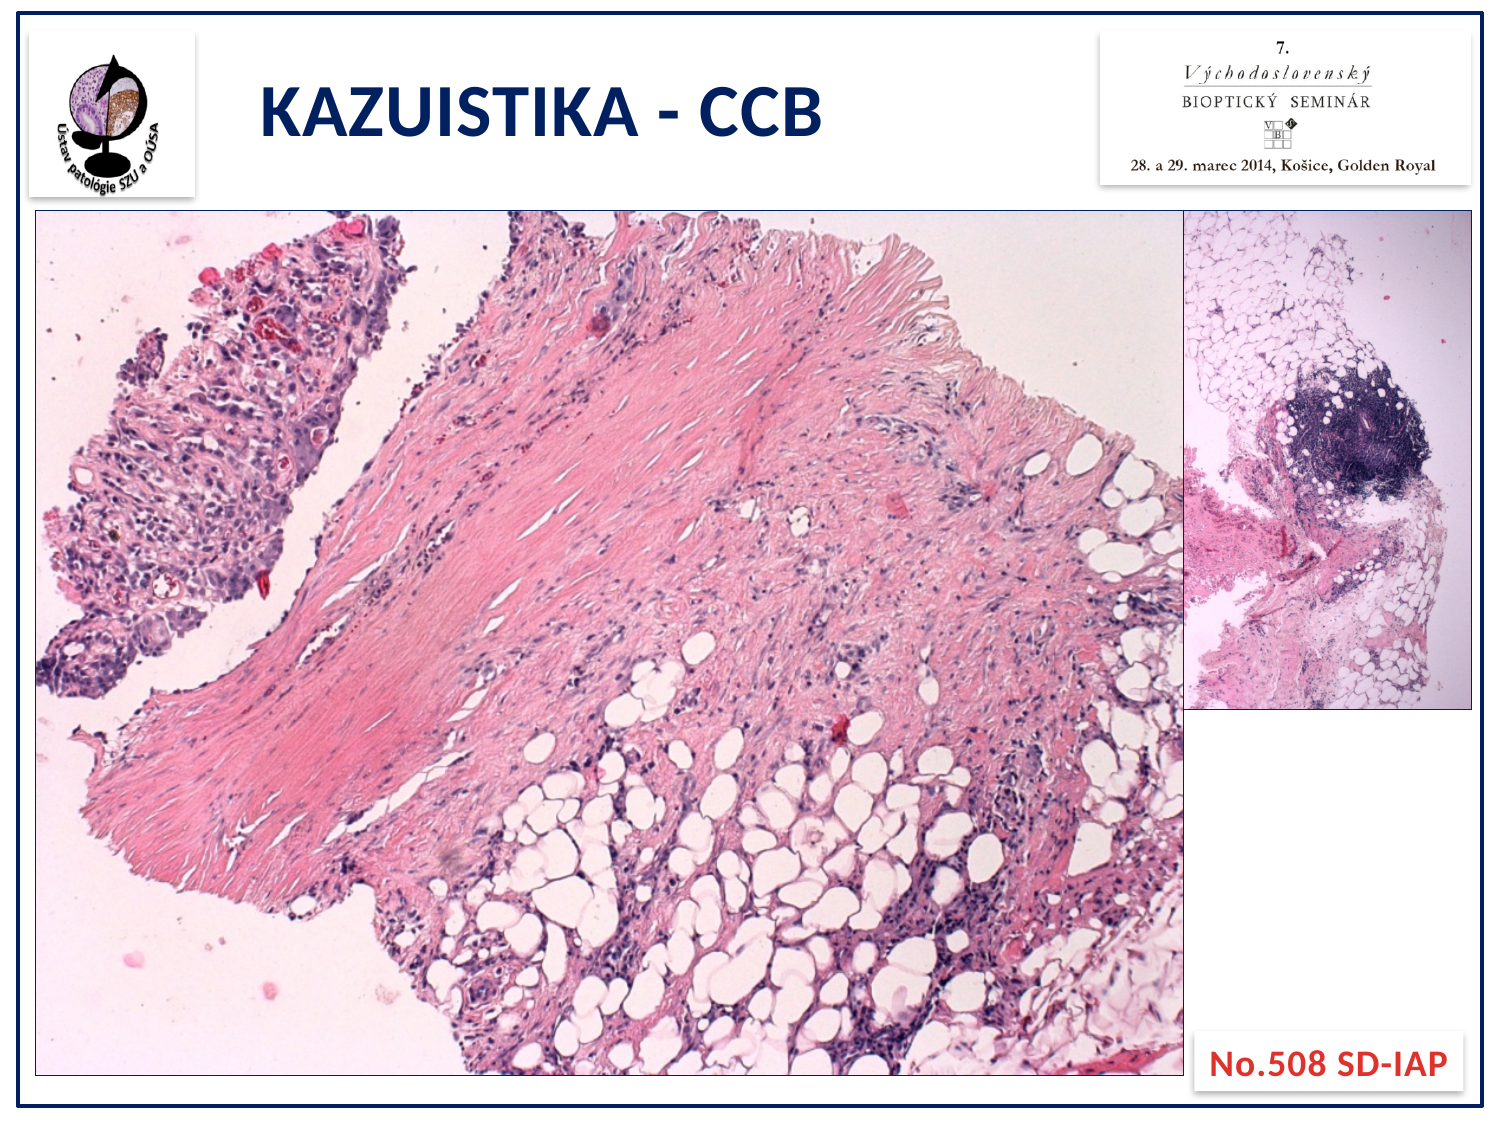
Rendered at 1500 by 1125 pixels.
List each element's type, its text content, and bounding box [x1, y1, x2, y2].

picture [1100, 30, 1471, 185]
text_box [16, 11, 1484, 1108]
text_box KAZUISTIKA - CCB [245, 54, 840, 160]
picture [34, 210, 1472, 1076]
text_box No.508 SD-IAP [1194, 1031, 1464, 1092]
picture [29, 30, 195, 197]
